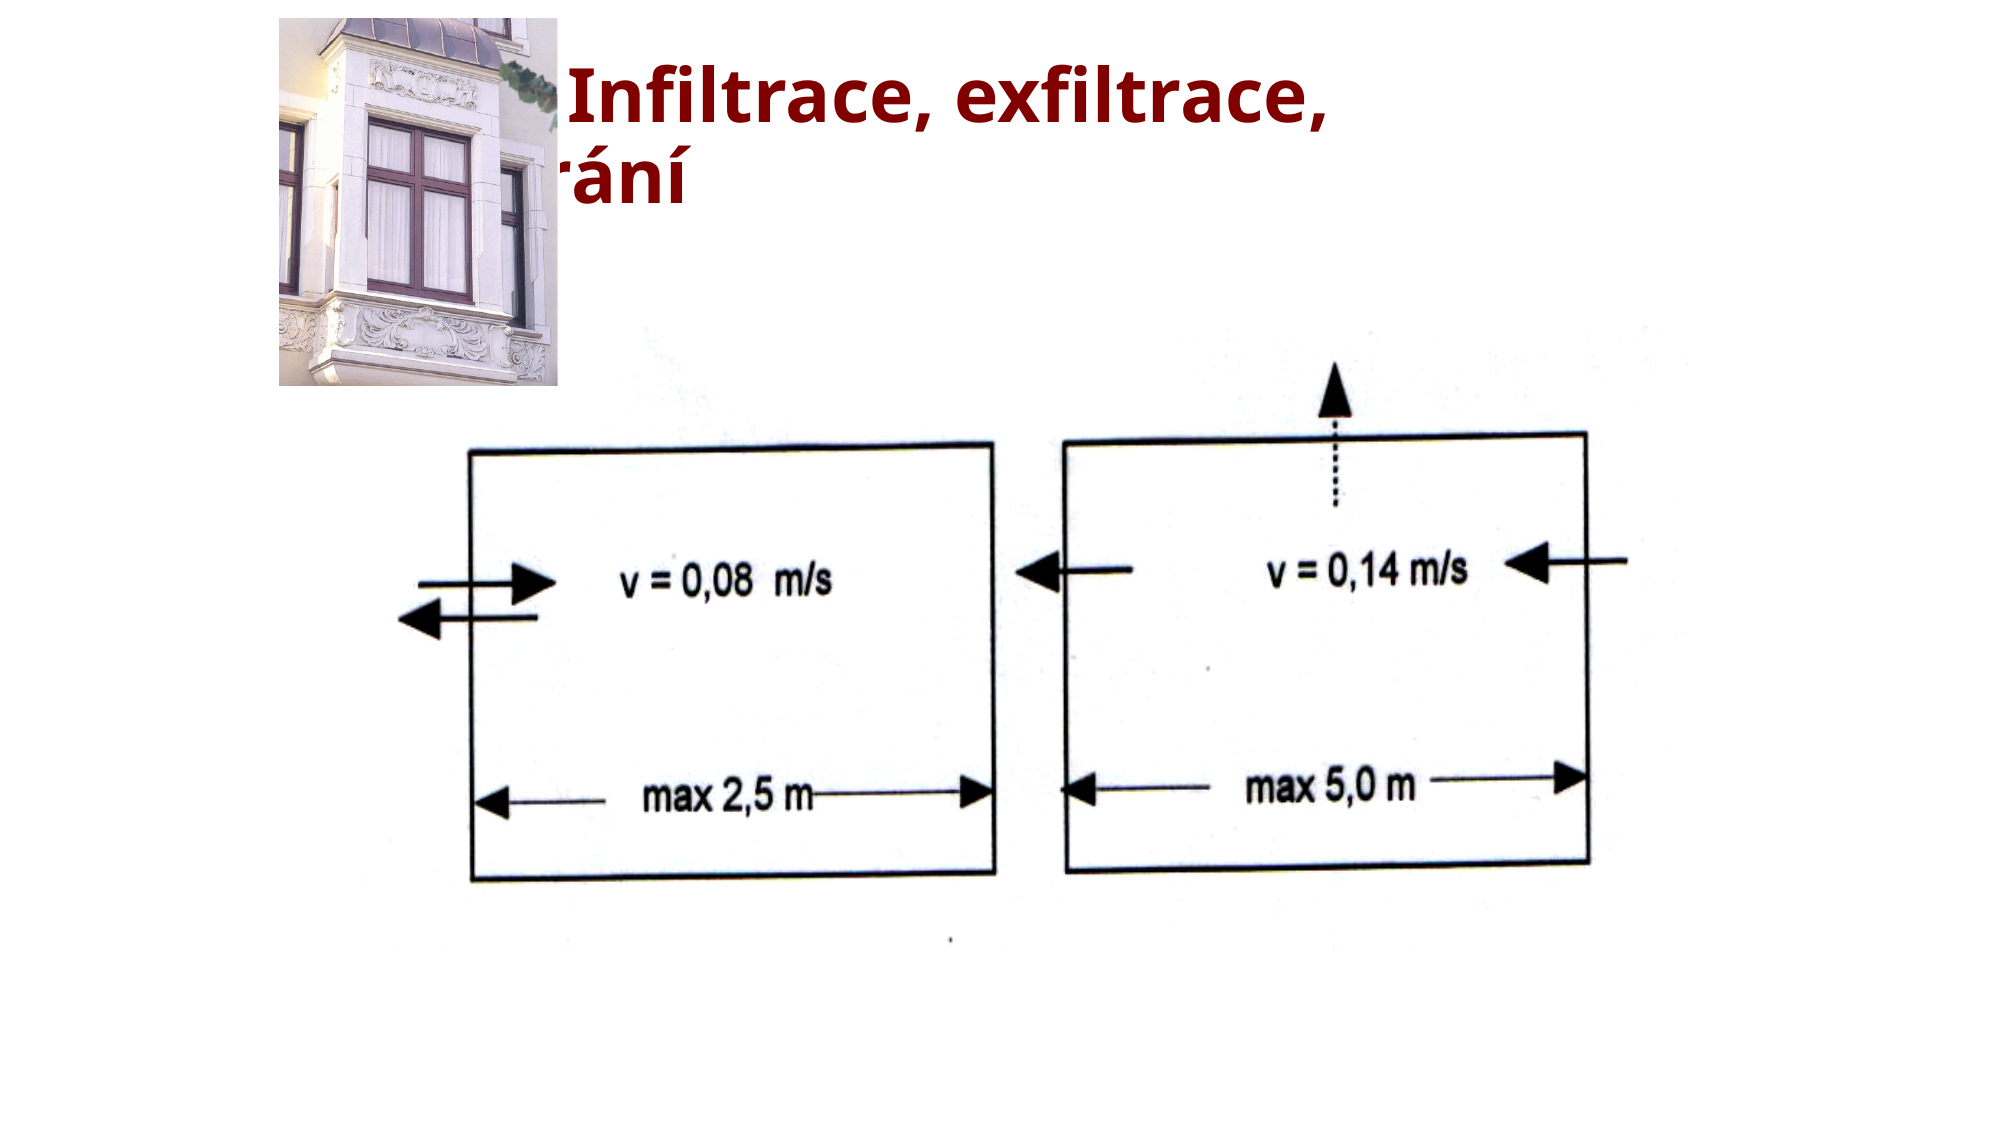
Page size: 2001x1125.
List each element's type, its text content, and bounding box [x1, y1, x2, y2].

picture [279, 18, 1688, 952]
title Infiltrace, exfiltrace, provětrání [560, 45, 1741, 233]
